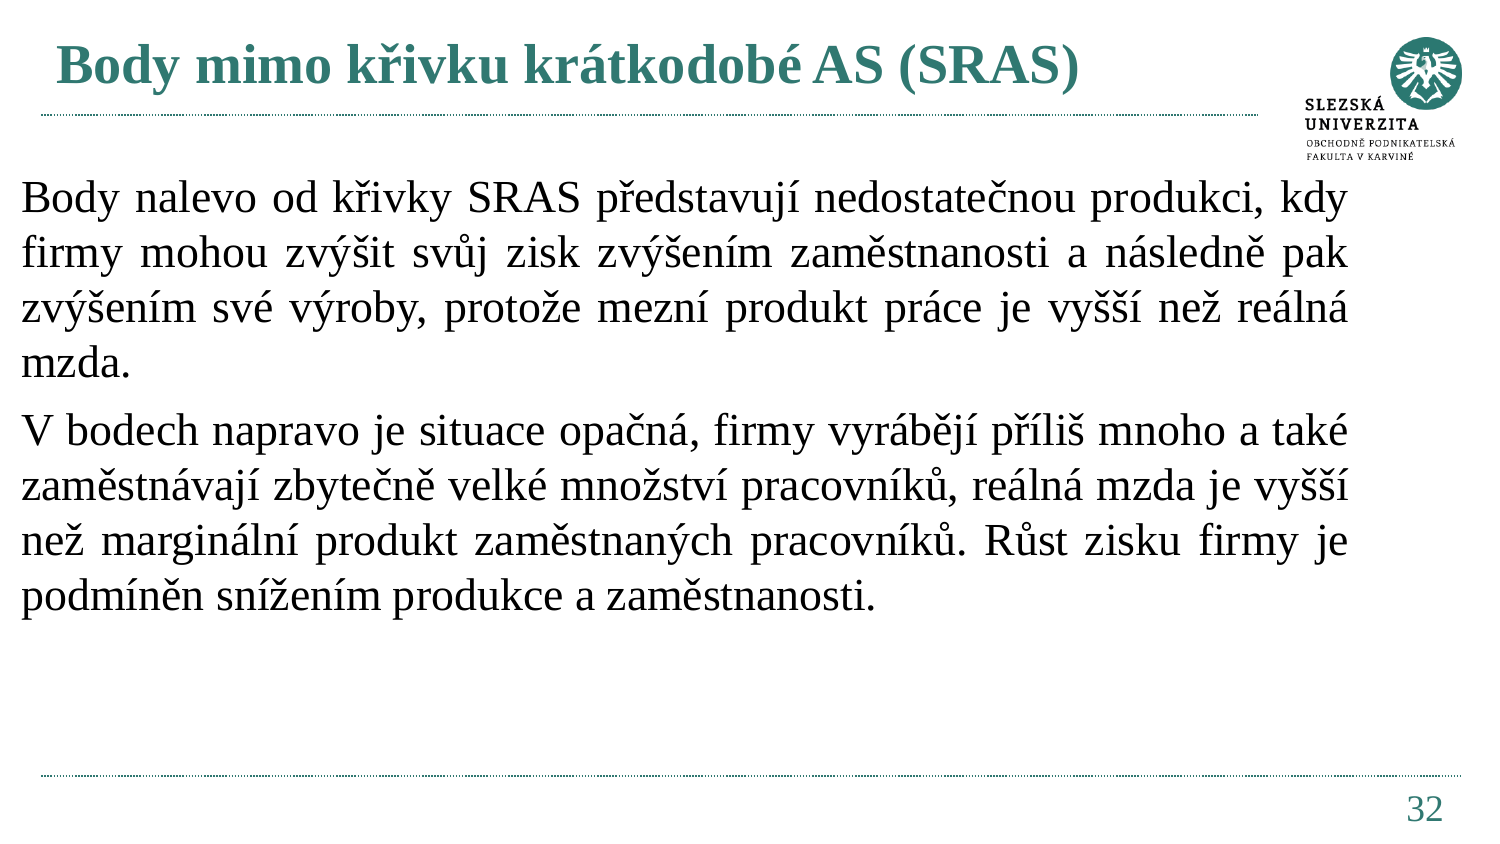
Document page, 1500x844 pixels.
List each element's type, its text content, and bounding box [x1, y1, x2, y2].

title Body mimo křivku krátkodobé AS (SRAS) [41, 20, 1371, 104]
picture [1305, 37, 1462, 160]
slide_number 32 [1281, 776, 1459, 822]
list Body nalevo od křivky SRAS představují nedostatečnou produkci, kdy firmy mohou zvýšit svůj zisk zvýšením zaměstnanosti a následně pak zvýšením své výroby, protože mezní produkt práce je vyšší než reálná mzda. V bodech napravo je situace opačná, firmy vyrábějí příliš mnoho a také zaměstnávají zbytečně velké množství pracovníků, reálná mzda je vyšší než marginální produkt zaměstnaných pracovníků. Růst zisku firmy je podmíněn snížením produkce a zaměstnanosti. [6, 159, 1366, 822]
